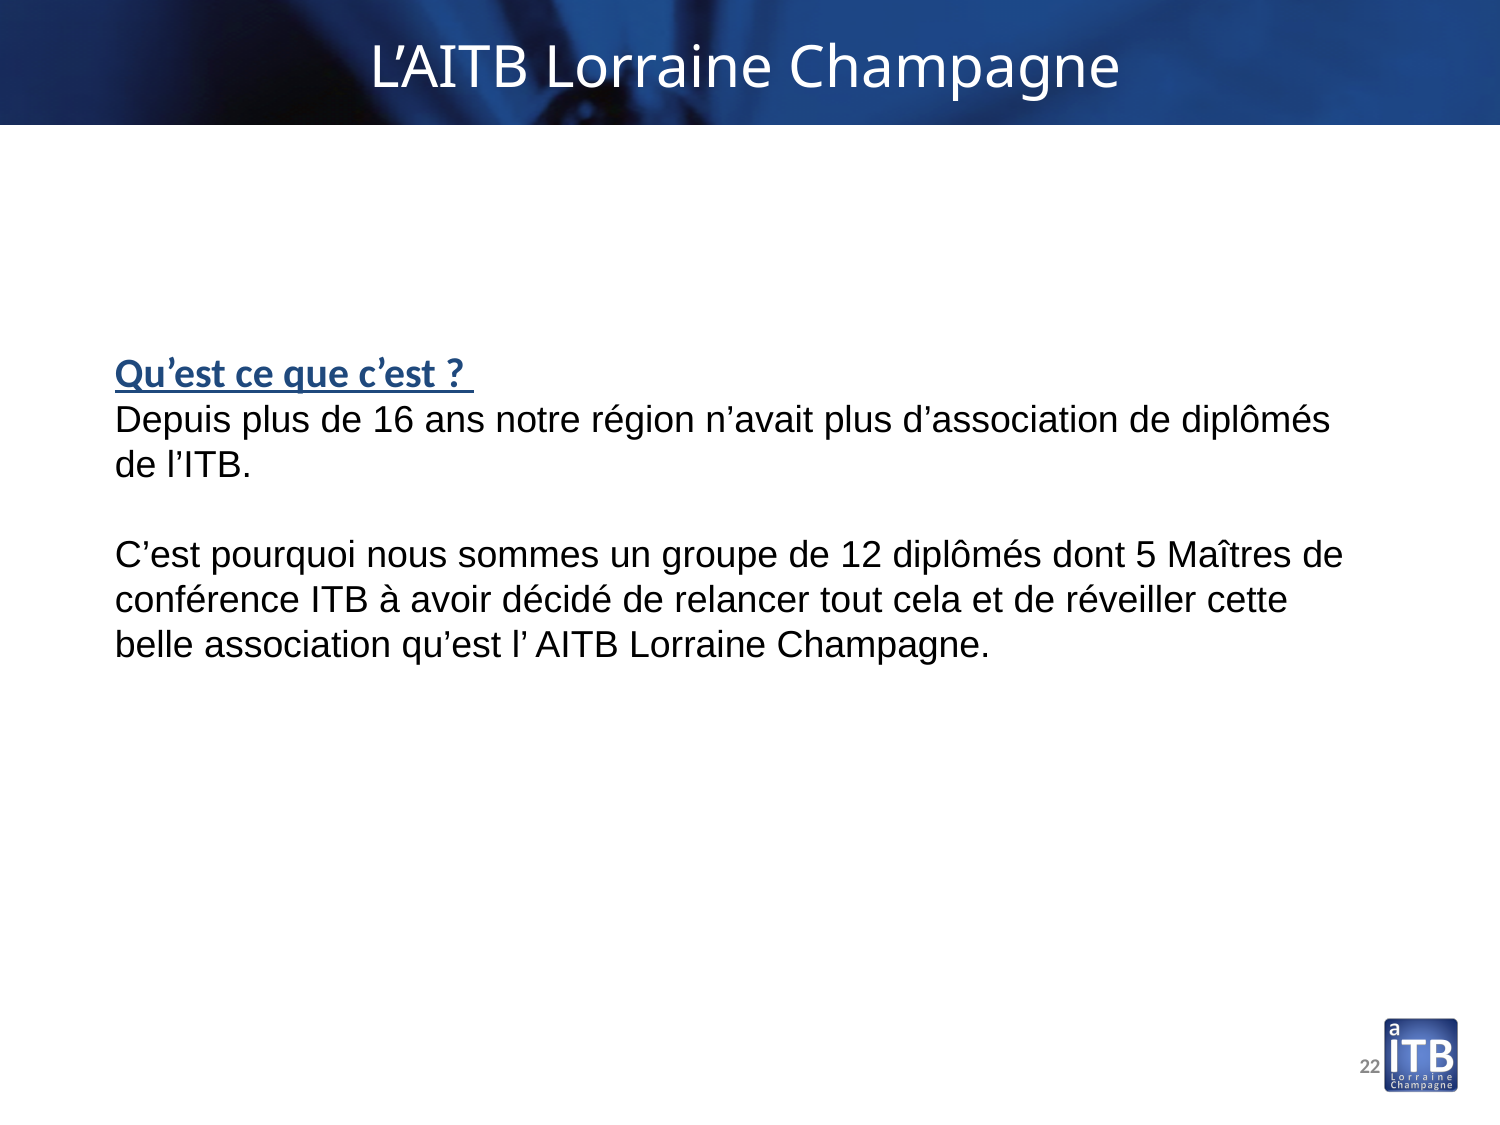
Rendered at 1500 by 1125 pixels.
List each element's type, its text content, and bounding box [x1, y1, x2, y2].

picture [0, 0, 1500, 125]
text_box Qu’est ce que c’est ? Depuis plus de 16 ans notre région n’avait plus d’association de diplômés de l’ITB. C’est pourquoi nous sommes un groupe de 12 diplômés dont 5 Maîtres de conférence ITB à avoir décidé de relancer tout cela et de réveiller cette belle association qu’est l’ AITB Lorraine Champagne. [100, 338, 1388, 808]
picture [1376, 1011, 1464, 1100]
text_box L’AITB Lorraine Champagne [139, 22, 1353, 102]
text_box 22 [1045, 1034, 1396, 1095]
